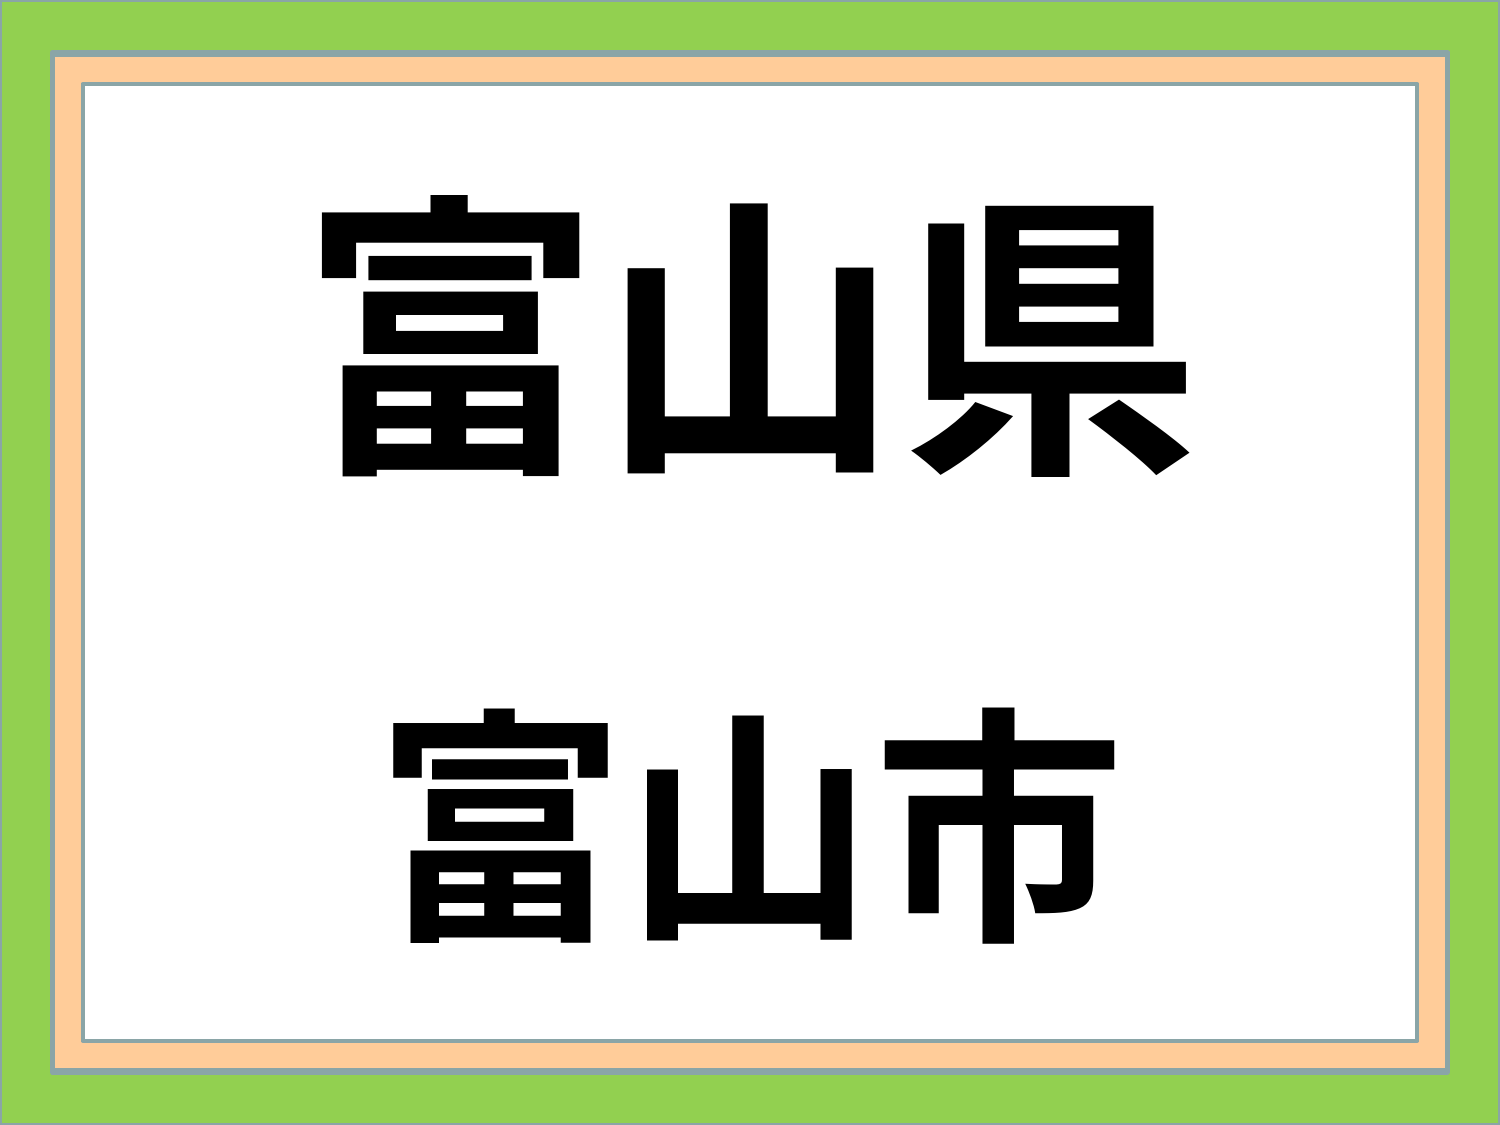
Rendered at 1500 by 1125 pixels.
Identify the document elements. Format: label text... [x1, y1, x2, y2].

text_box 富山県 [177, 142, 1323, 522]
text_box 富山市 [355, 664, 1145, 983]
